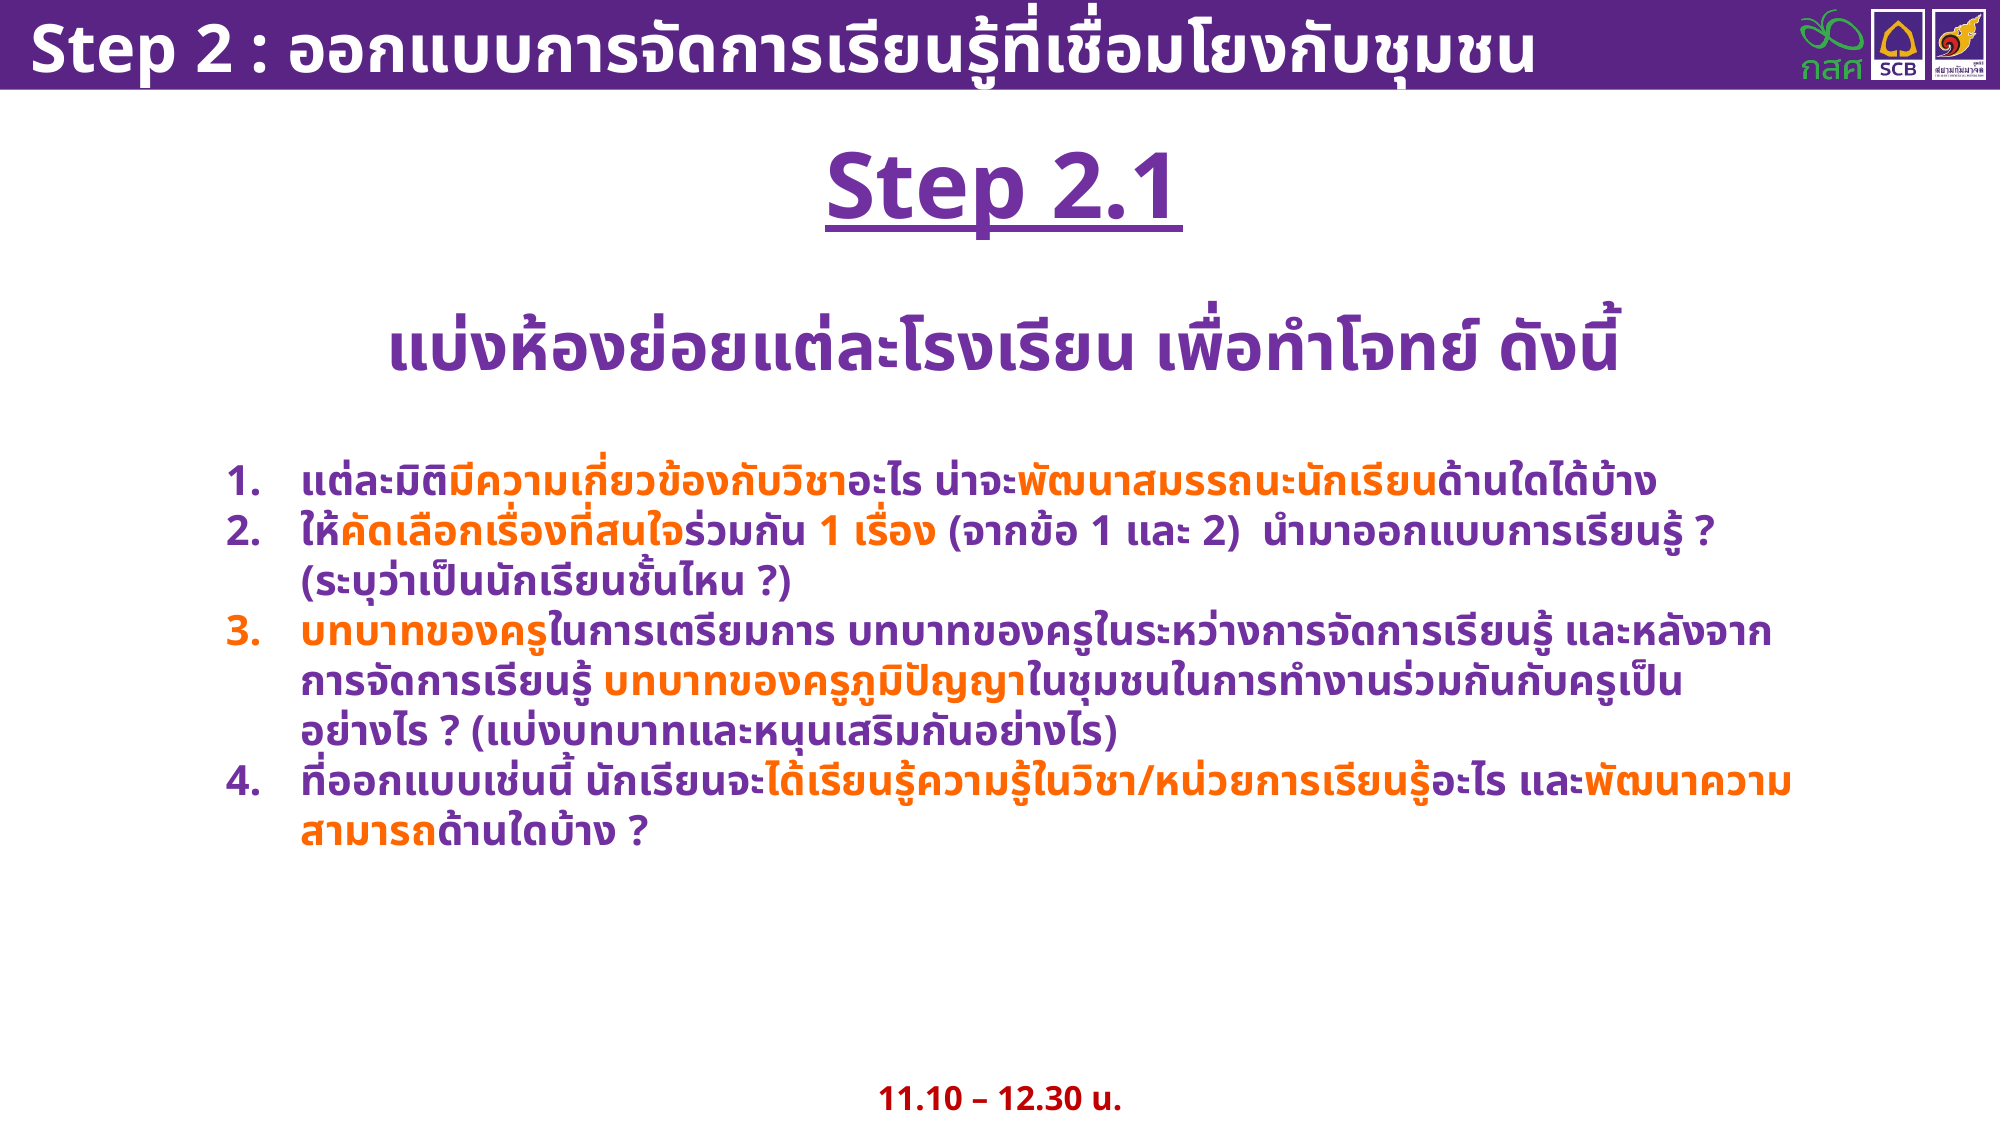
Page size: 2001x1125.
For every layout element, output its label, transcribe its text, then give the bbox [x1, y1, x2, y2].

text_box 11.10 – 12.30 น. [795, 1069, 1205, 1125]
text_box แบ่งห้องย่อยแต่ละโรงเรียน เพื่อทำโจทย์ ดังนี้ แต่ละมิติมีความเกี่ยวข้องกับวิชาอะไร น่าจะพัฒนาสมรรถนะนักเรียนด้านใดได้บ้าง ให้คัดเลือกเรื่องที่สนใจร่วมกัน 1 เรื่อง (จากข้อ 1 และ 2) นำมาออกแบบการเรียนรู้ ? (ระบุว่าเป็นนักเรียนชั้นไหน ?) บทบาทของครูในการเตรียมการ บทบาทของครูในระหว่างการจัดการเรียนรู้ และหลังจากการจัดการเรียนรู้ บทบาทของครูภูมิปัญญาในชุมชนในการทำงานร่วมกันกับครูเป็นอย่างไร ? (แบ่งบทบาทและหนุนเสริมกันอย่างไร) ที่ออกแบบเช่นนี้ นักเรียนจะได้เรียนรู้ความรู้ในวิชา/หน่วยการเรียนรู้อะไร และพัฒนาความสามารถด้านใดบ้าง ? [192, 296, 1816, 862]
text_box Step 2.1 [795, 118, 1213, 244]
text_box [0, 0, 15, 91]
text_box Step 2 : ออกแบบการจัดการเรียนรู้ที่เชื่อมโยงกับชุมชน [15, 0, 1693, 93]
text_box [1800, 9, 1986, 81]
text_box [1693, 0, 2000, 91]
